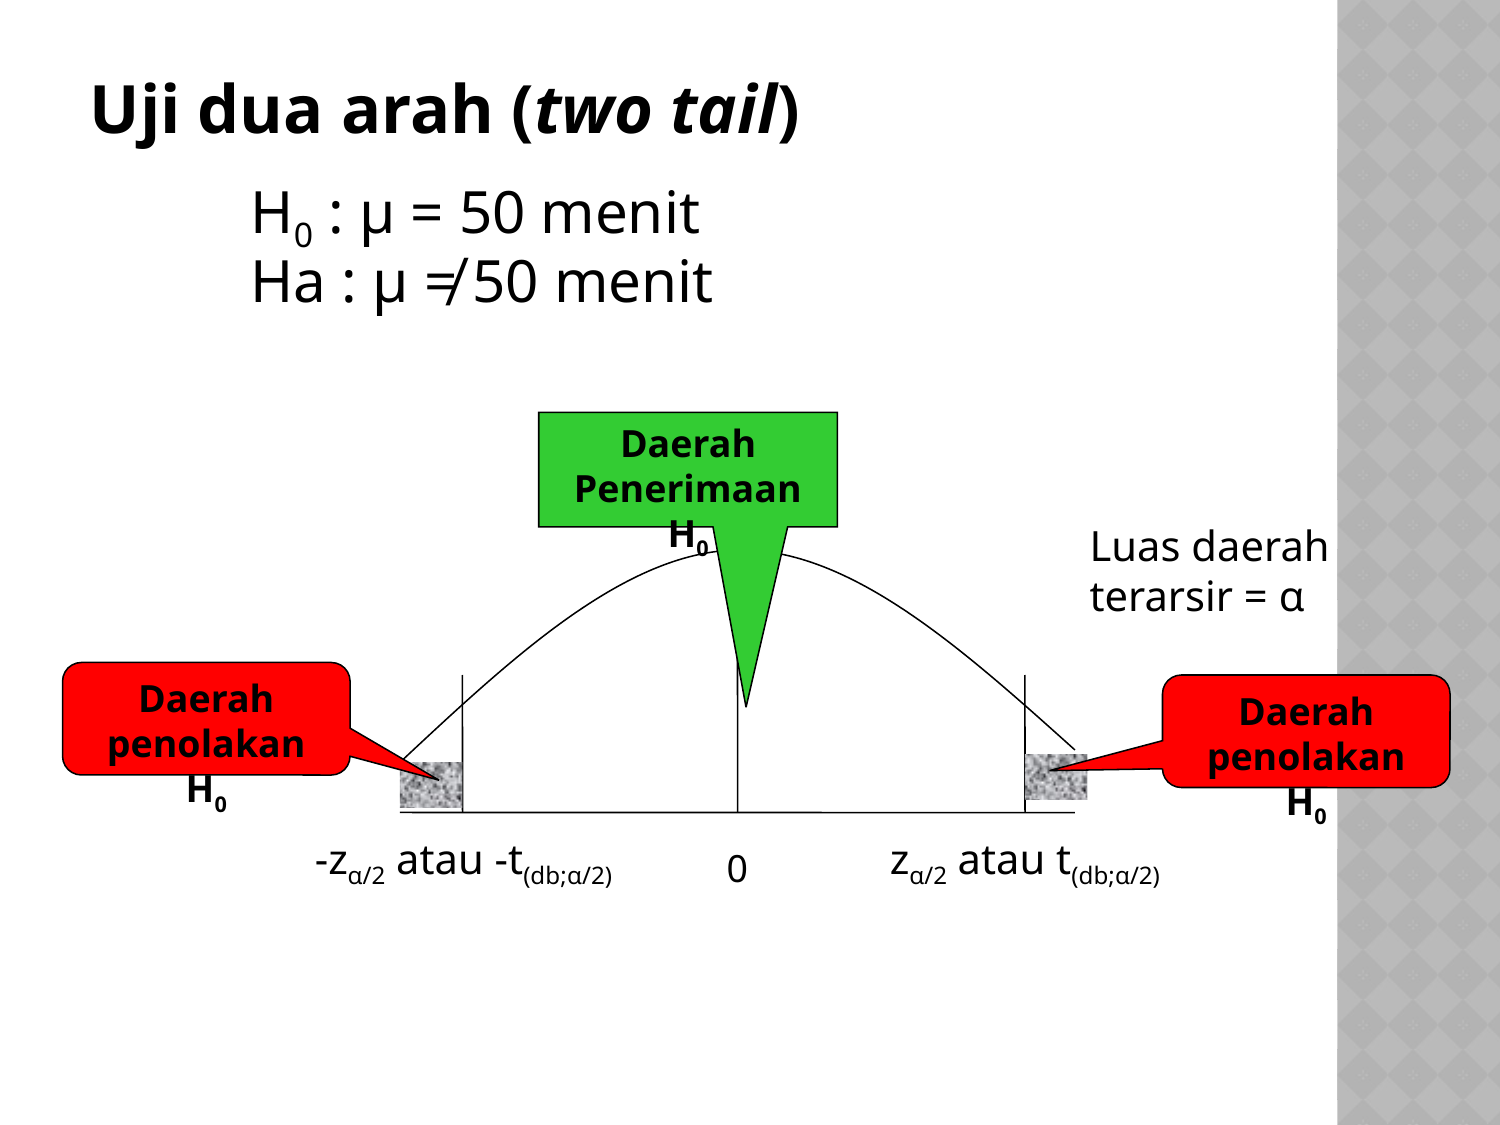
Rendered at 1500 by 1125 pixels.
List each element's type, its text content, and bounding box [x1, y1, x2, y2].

text_box [463, 551, 1075, 762]
text_box 0 [699, 837, 775, 898]
text_box Daerah penolakan H0 [1049, 675, 1451, 788]
text_box [1024, 754, 1088, 800]
text_box [403, 705, 462, 762]
text_box Daerah penolakan H0 [62, 662, 440, 781]
text_box [399, 762, 463, 808]
text_box Uji dua arah (two tail) [74, 74, 1425, 174]
text_box Luas daerah terarsir = α [1074, 512, 1363, 628]
text_box zα/2 atau t(db;α/2) [875, 825, 1213, 897]
text_box H0 : μ = 50 menit Ha : μ ≠ 50 menit [74, 174, 1425, 488]
text_box -zα/2 atau -t(db;α/2) [300, 825, 638, 897]
text_box Daerah Penerimaan H0 [538, 412, 838, 708]
